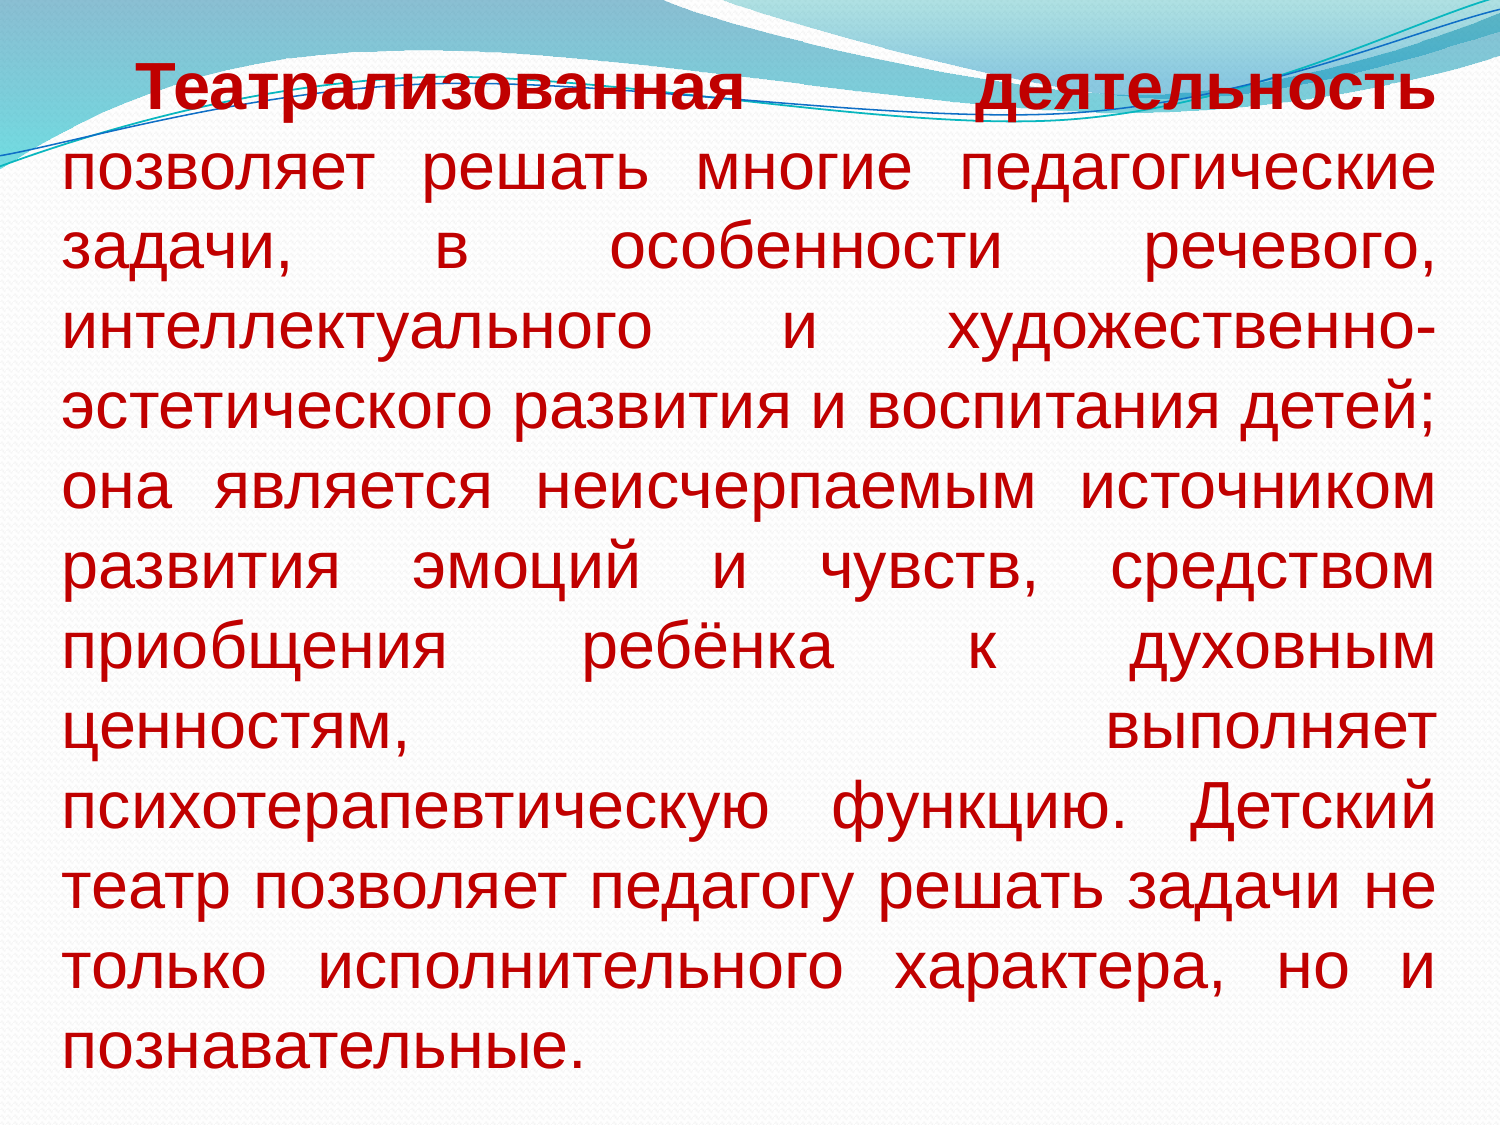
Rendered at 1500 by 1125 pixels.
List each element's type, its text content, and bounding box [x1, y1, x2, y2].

text_box Театрализованная деятельность позволяет решать многие педагогические задачи, в особенности речевого, интеллектуального и художественно-эстетического развития и воспитания детей; она является неисчерпаемым источником развития эмоций и чувств, средством приобщения ребёнка к духовным ценностям, выполняет психотерапевтическую функцию. Детский театр позволяет педагогу решать задачи не только исполнительного характера, но и познавательные. [46, 35, 1454, 1090]
